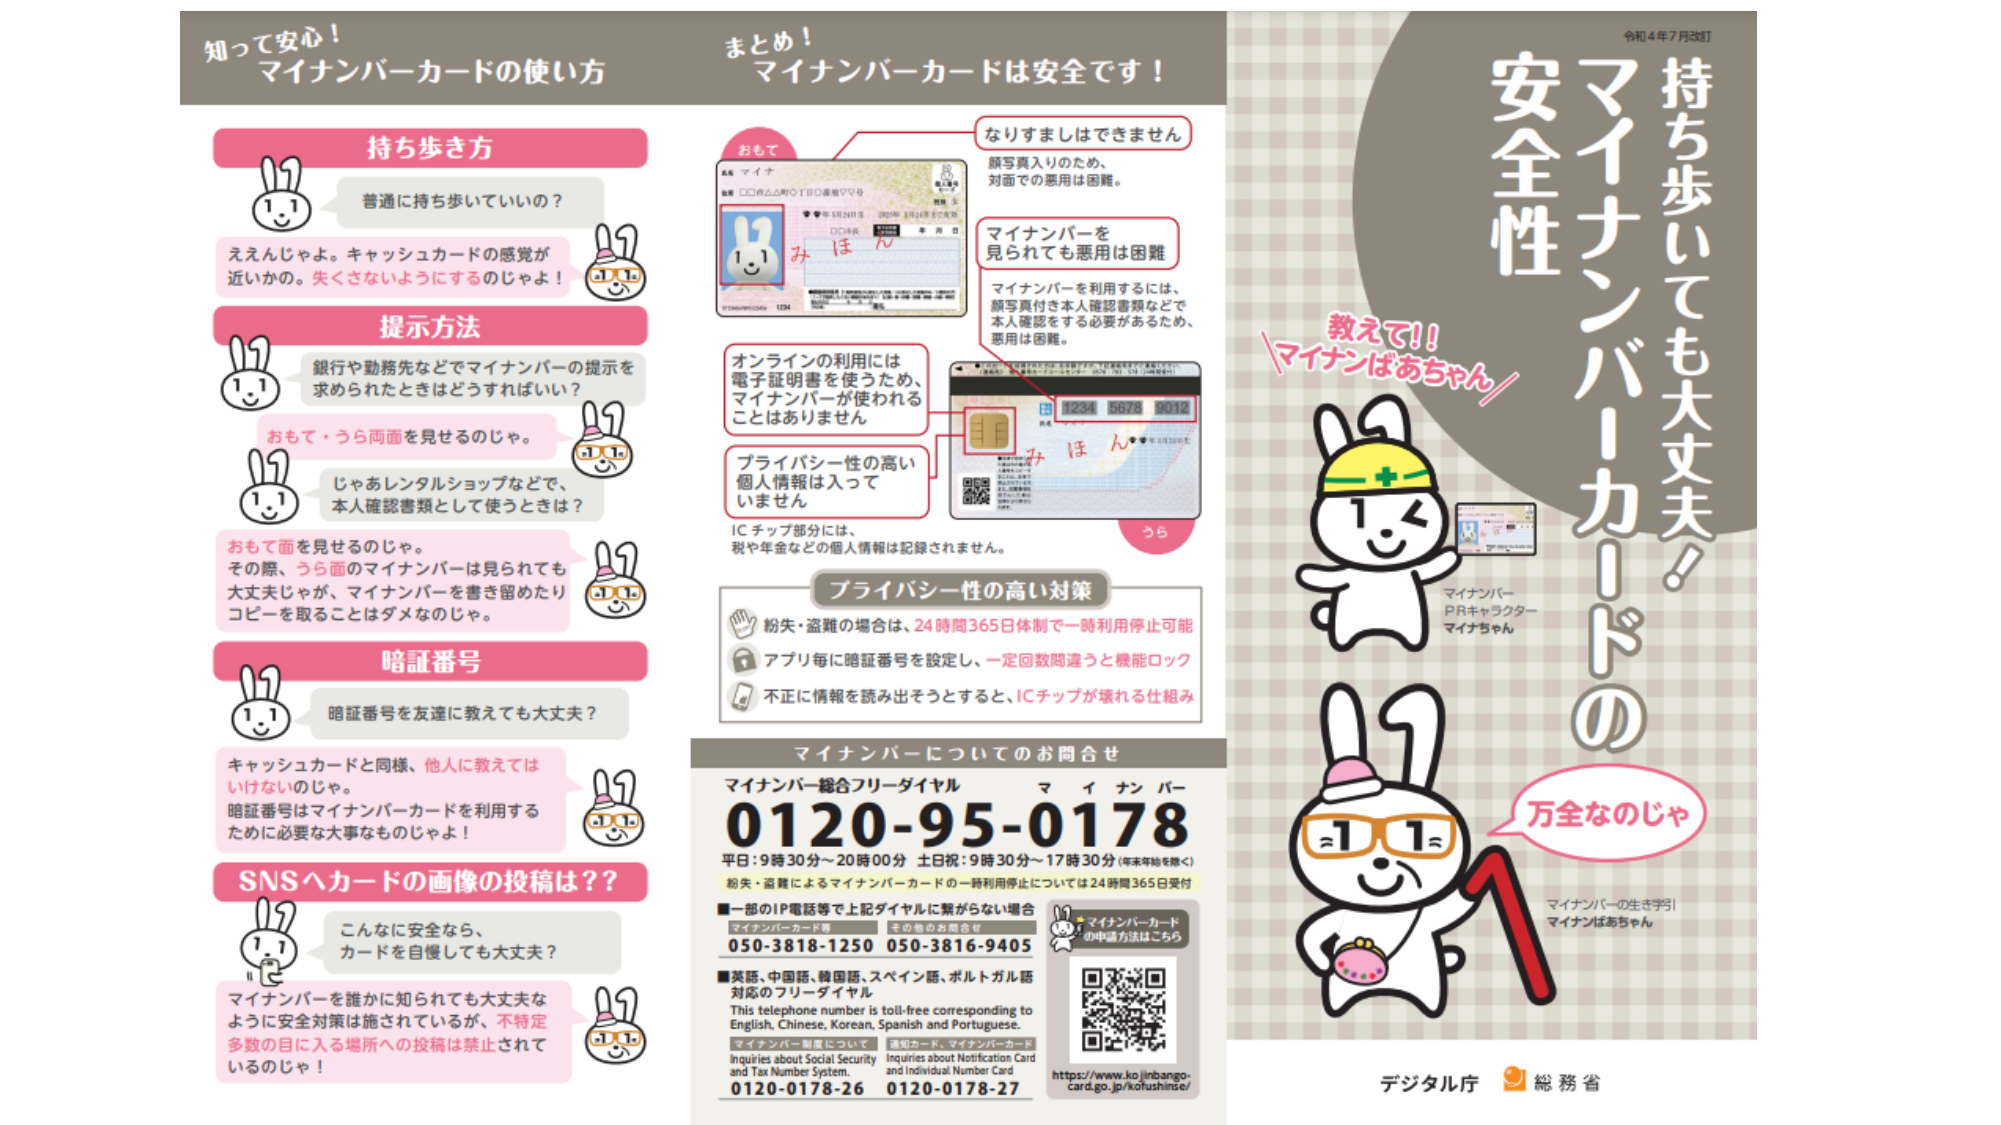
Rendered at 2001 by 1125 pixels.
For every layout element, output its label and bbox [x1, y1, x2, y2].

picture [180, 11, 1757, 1125]
